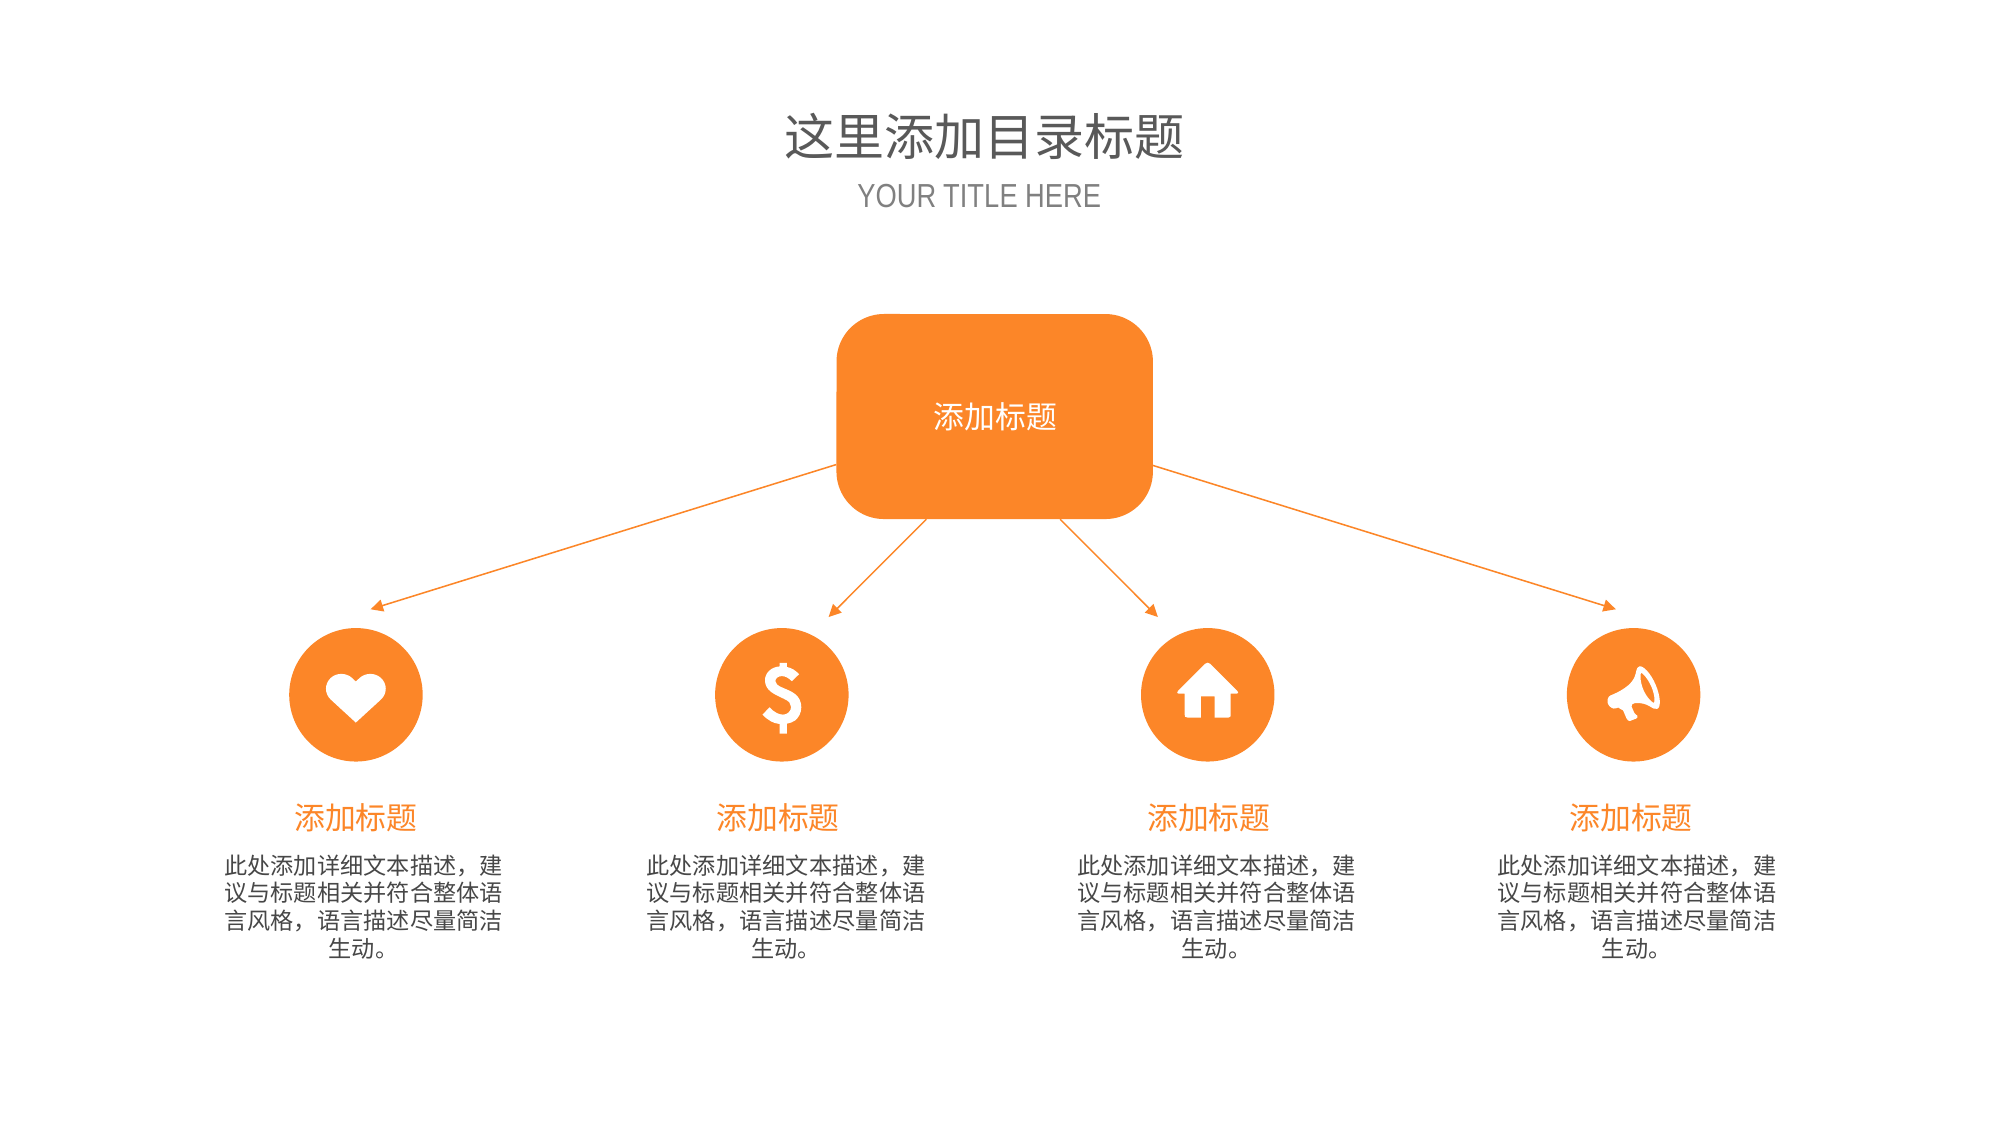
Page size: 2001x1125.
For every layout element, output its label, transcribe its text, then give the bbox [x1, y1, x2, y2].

text_box 添加标题 [1058, 794, 1360, 846]
text_box 添加标题 [837, 390, 1153, 443]
text_box YOUR TITLE HERE [835, 164, 1124, 225]
text_box 添加标题 [1480, 794, 1782, 846]
text_box 添加标题 [205, 794, 507, 846]
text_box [1566, 628, 1701, 762]
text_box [289, 628, 423, 762]
text_box [836, 313, 1153, 520]
text_box [1060, 519, 1158, 618]
text_box 此处添加详细文本描述，建议与标题相关并符合整体语言风格，语言描述尽量简洁生动。 [212, 850, 515, 962]
text_box 此处添加详细文本描述，建议与标题相关并符合整体语言风格，语言描述尽量简洁生动。 [635, 850, 937, 962]
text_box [715, 628, 849, 762]
text_box [370, 464, 837, 612]
text_box 添加标题 [627, 794, 929, 846]
text_box 此处添加详细文本描述，建议与标题相关并符合整体语言风格，语言描述尽量简洁生动。 [1065, 850, 1368, 962]
text_box 此处添加详细文本描述，建议与标题相关并符合整体语言风格，语言描述尽量简洁生动。 [1485, 850, 1788, 962]
text_box 这里添加目录标题 [759, 94, 1209, 175]
text_box [1150, 464, 1616, 612]
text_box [1140, 628, 1275, 762]
text_box [828, 519, 927, 618]
